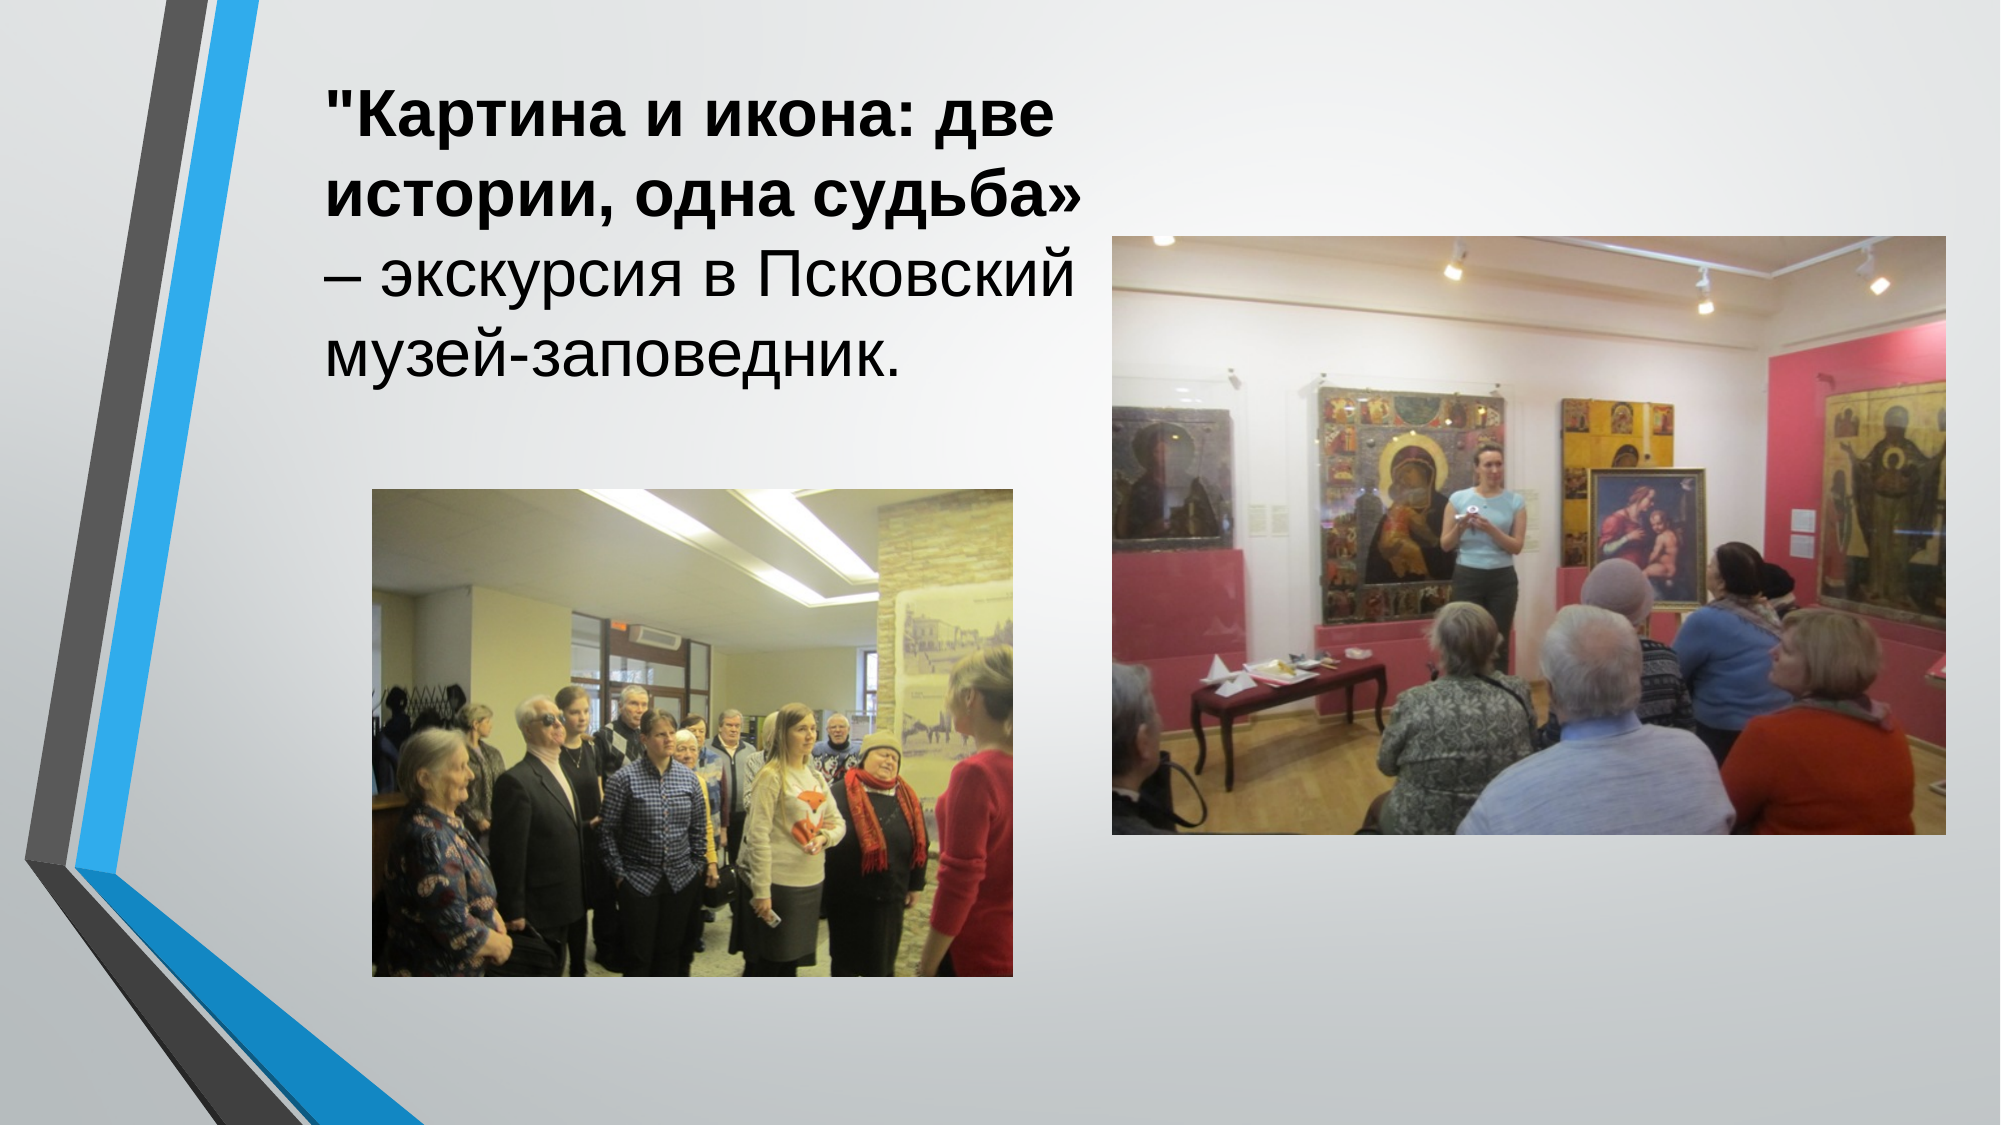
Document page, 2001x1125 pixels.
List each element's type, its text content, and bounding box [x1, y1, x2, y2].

picture [372, 489, 1013, 978]
text_box "Картина и икона: две истории, одна судьба» – экскурсия в Псковский музей-заповедник. [310, 62, 1113, 397]
picture [1112, 236, 1947, 836]
